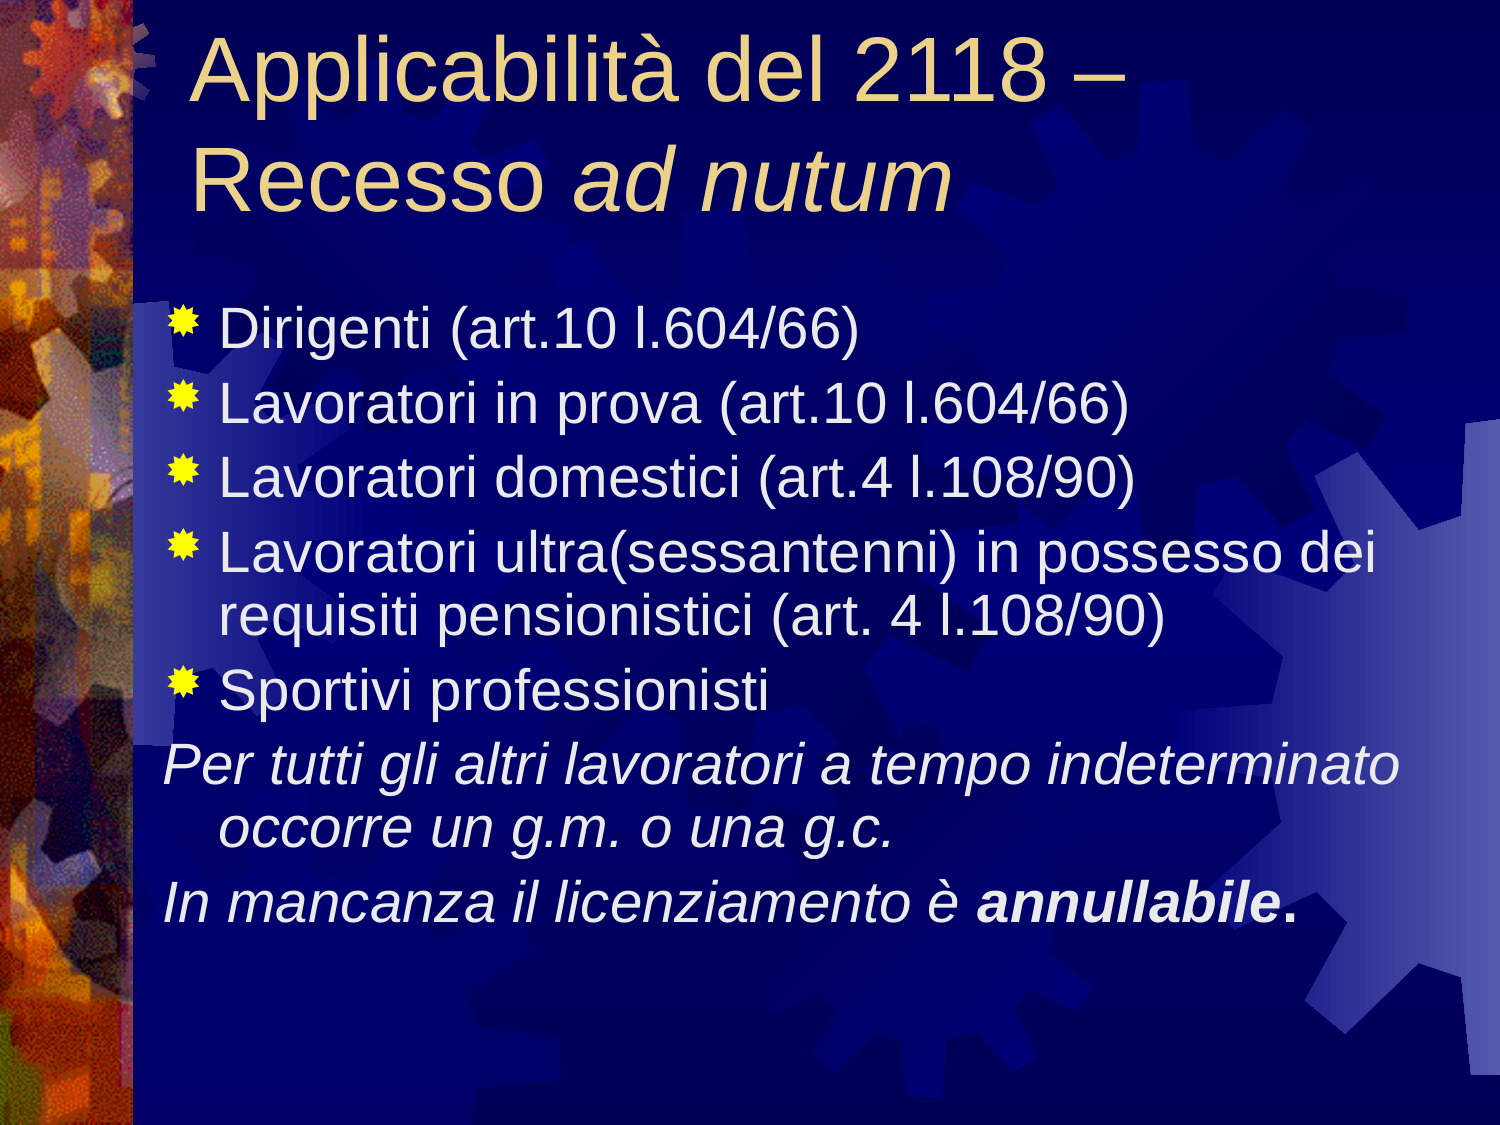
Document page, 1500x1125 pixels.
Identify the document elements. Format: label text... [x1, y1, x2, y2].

picture [0, 0, 133, 1125]
title Applicabilità del 2118 – Recesso ad nutum [174, 50, 1450, 238]
list Dirigenti (art.10 l.604/66) Lavoratori in prova (art.10 l.604/66) Lavoratori domestici (art.4 l.108/90) Lavoratori ultra(sessantenni) in possesso dei requisiti pensionistici (art. 4 l.108/90) Sportivi professionisti Per tutti gli altri lavoratori a tempo indeterminato occorre un g.m. o una g.c. In mancanza il licenziamento è annullabile. [147, 290, 1423, 1004]
